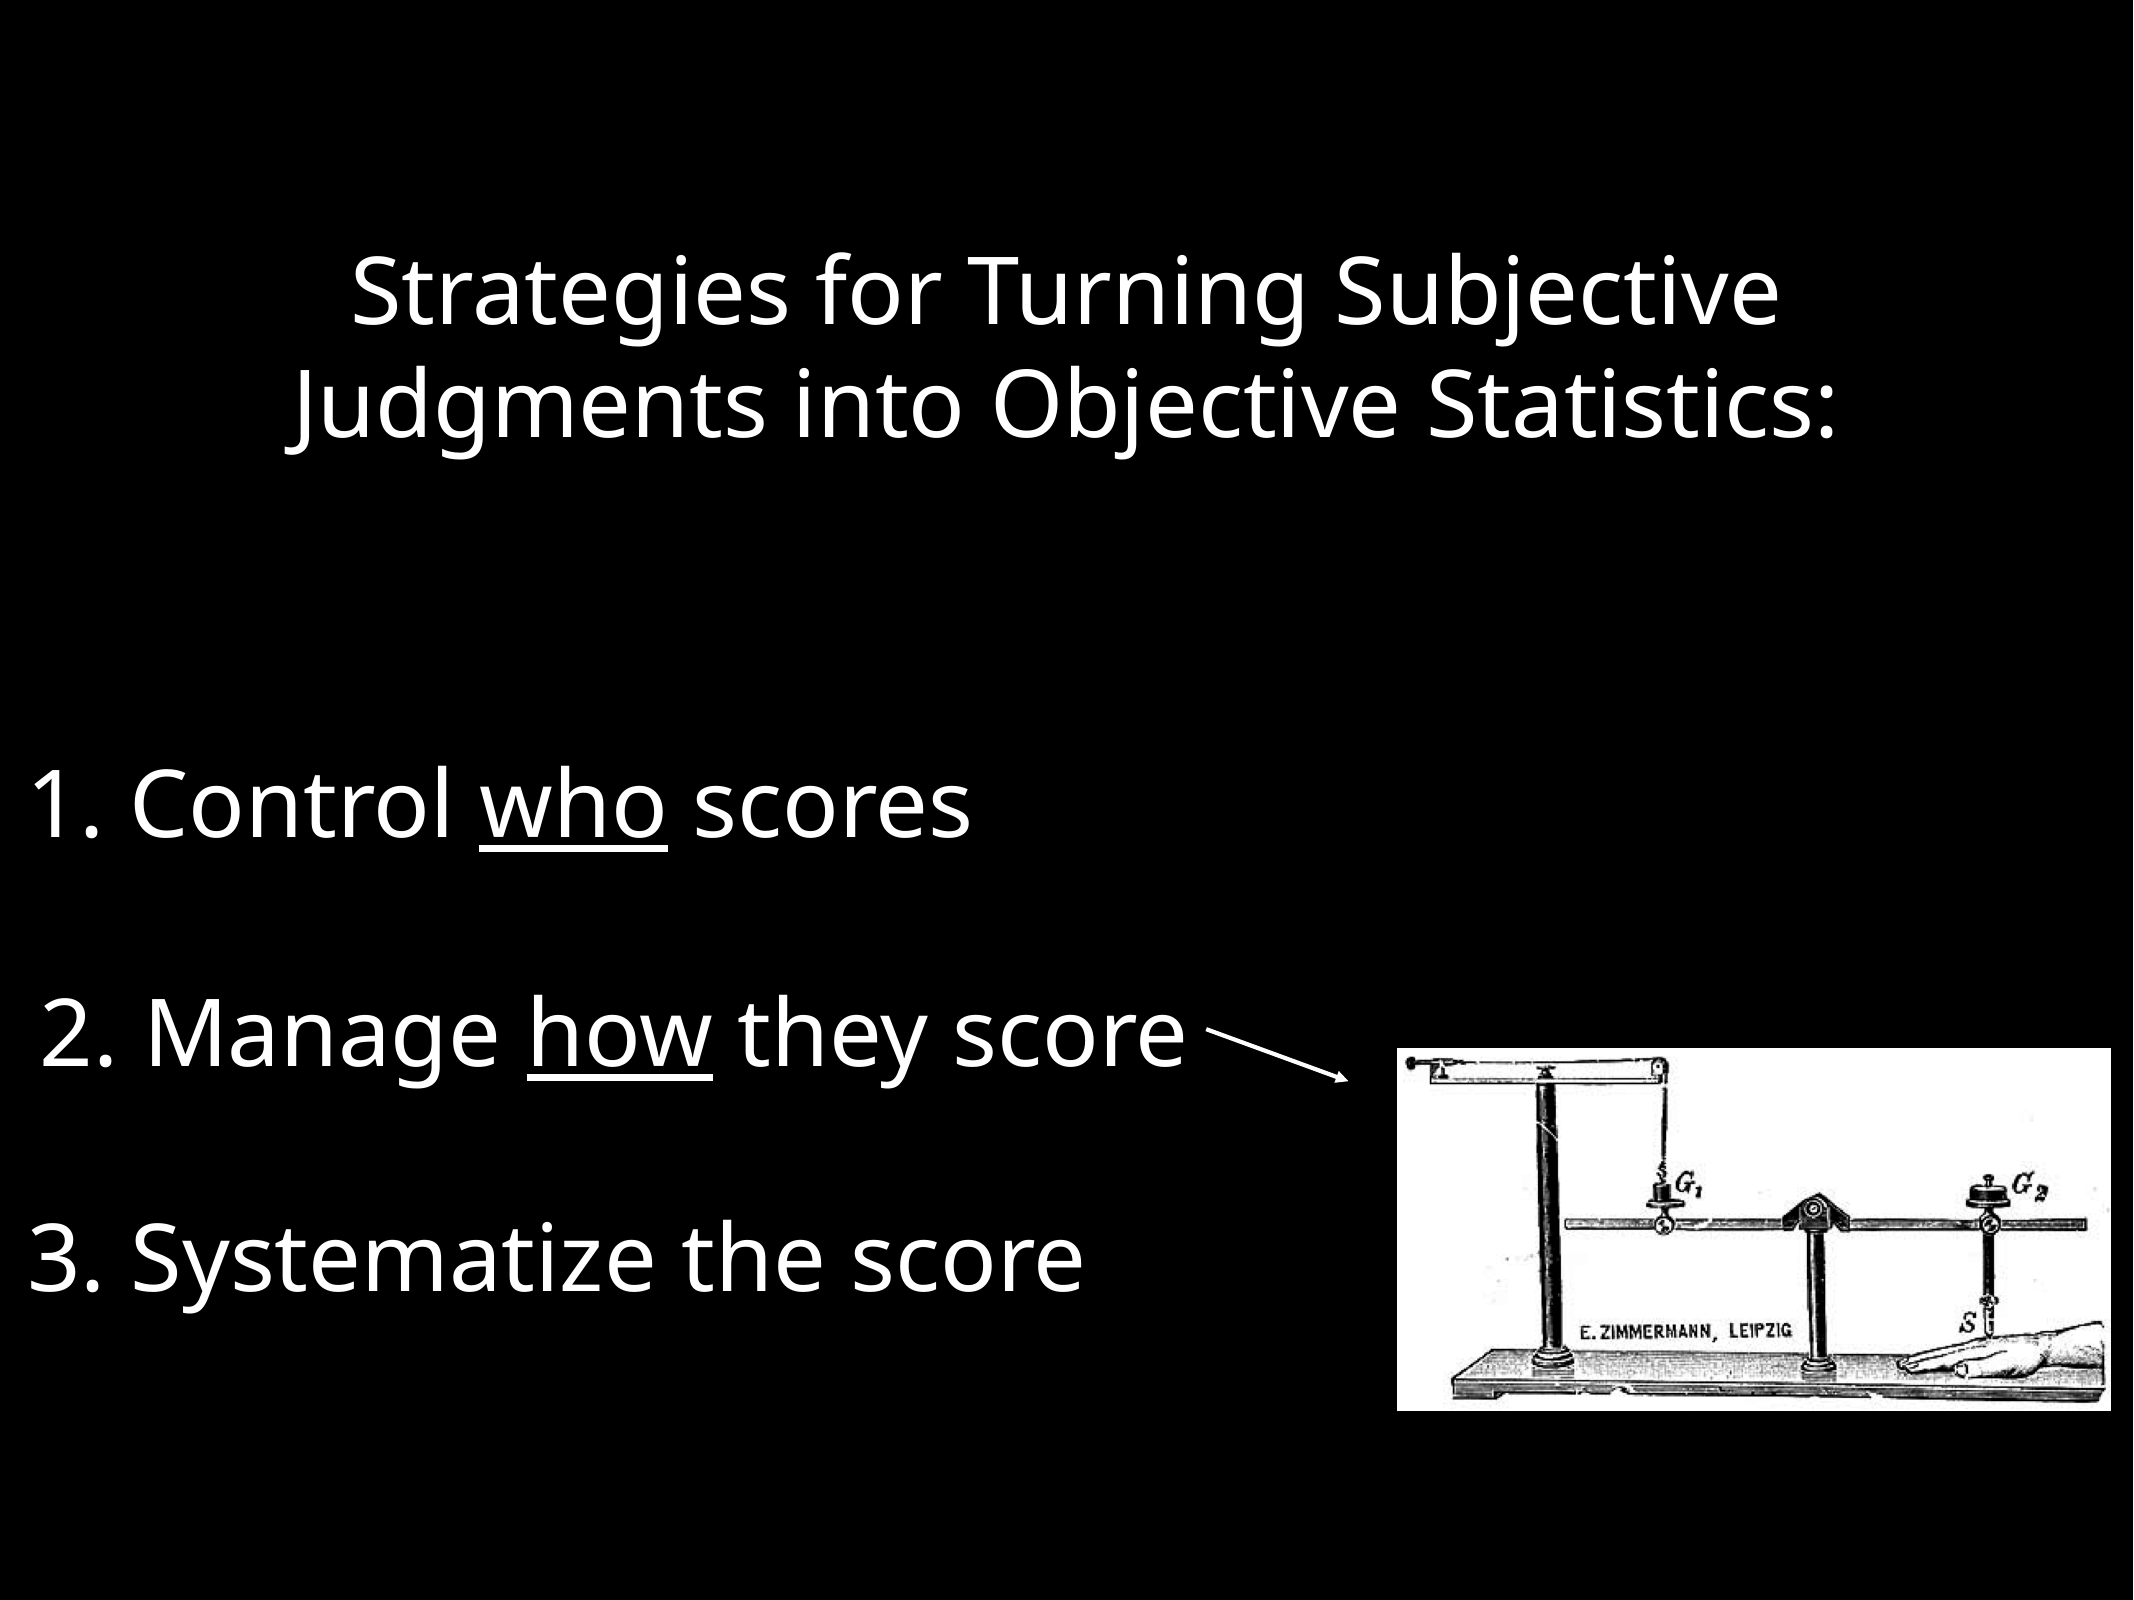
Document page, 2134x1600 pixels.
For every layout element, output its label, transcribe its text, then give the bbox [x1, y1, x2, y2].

text_box Strategies for Turning Subjective Judgments into Objective Statistics: [121, 222, 2012, 465]
text_box 1. Control who scores [17, 735, 983, 865]
text_box 3. Systematize the score [19, 1189, 1096, 1319]
picture [1397, 1047, 2111, 1411]
text_box 2. Manage how they score [31, 964, 1198, 1094]
text_box [1206, 1029, 1349, 1083]
